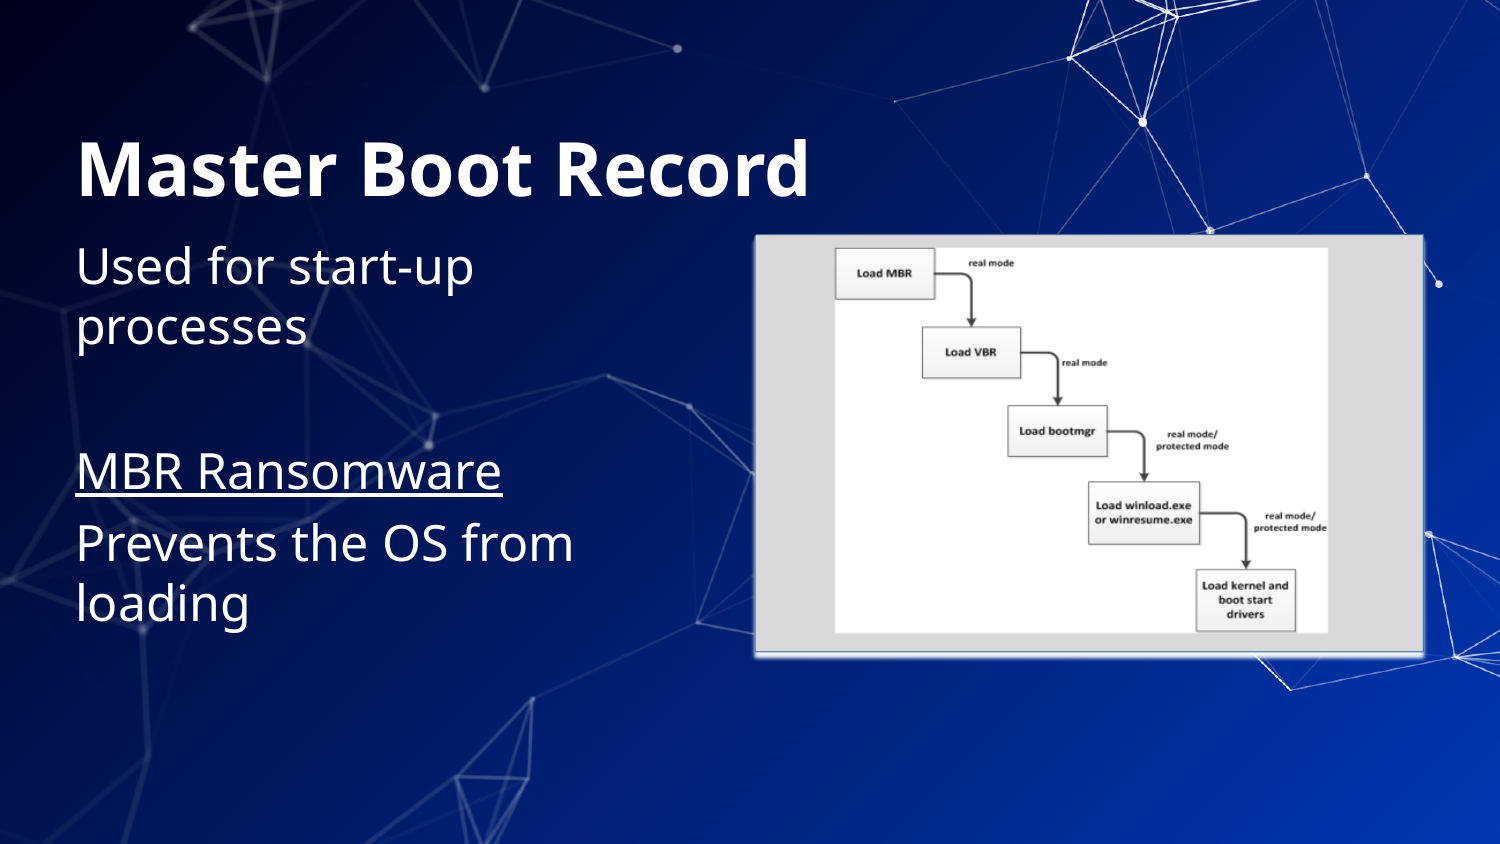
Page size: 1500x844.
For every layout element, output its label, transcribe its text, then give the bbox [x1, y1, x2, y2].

picture [0, 0, 1500, 844]
list Used for start-up processes MBR Ransomware Prevents the OS from loading [75, 234, 721, 751]
title Master Boot Record [75, 71, 1064, 212]
